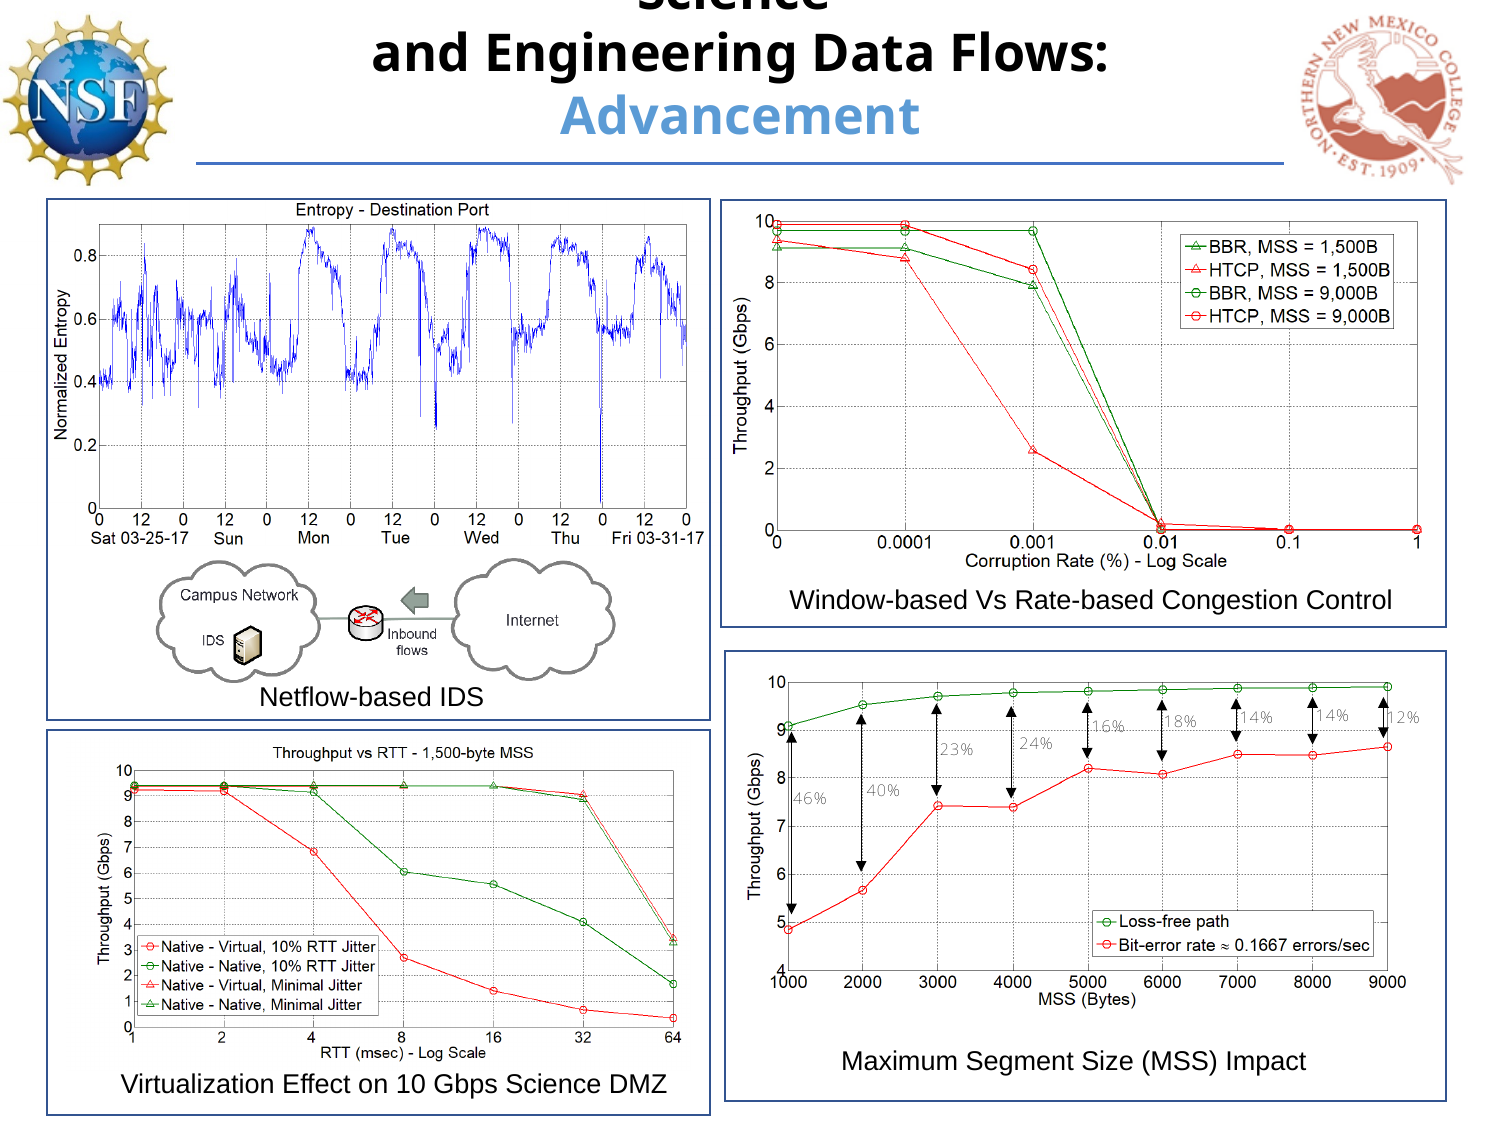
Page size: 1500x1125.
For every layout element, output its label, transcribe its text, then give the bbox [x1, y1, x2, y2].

text_box Maximum Segment Size (MSS) Impact [755, 1036, 1393, 1084]
picture [0, 11, 175, 188]
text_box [733, 663, 1439, 1019]
text_box Virtualization Effect on 10 Gbps Science DMZ [105, 1059, 743, 1107]
picture [66, 738, 691, 1071]
picture [147, 550, 621, 685]
text_box [46, 729, 711, 1116]
title Northern’s Network Expansion for Large Science and Engineering Data Flows: Advancement [187, 0, 1284, 153]
picture [0, 198, 1430, 571]
text_box [46, 546, 711, 721]
picture [1284, 0, 1500, 188]
text_box [720, 199, 1447, 628]
text_box [724, 650, 1447, 1102]
